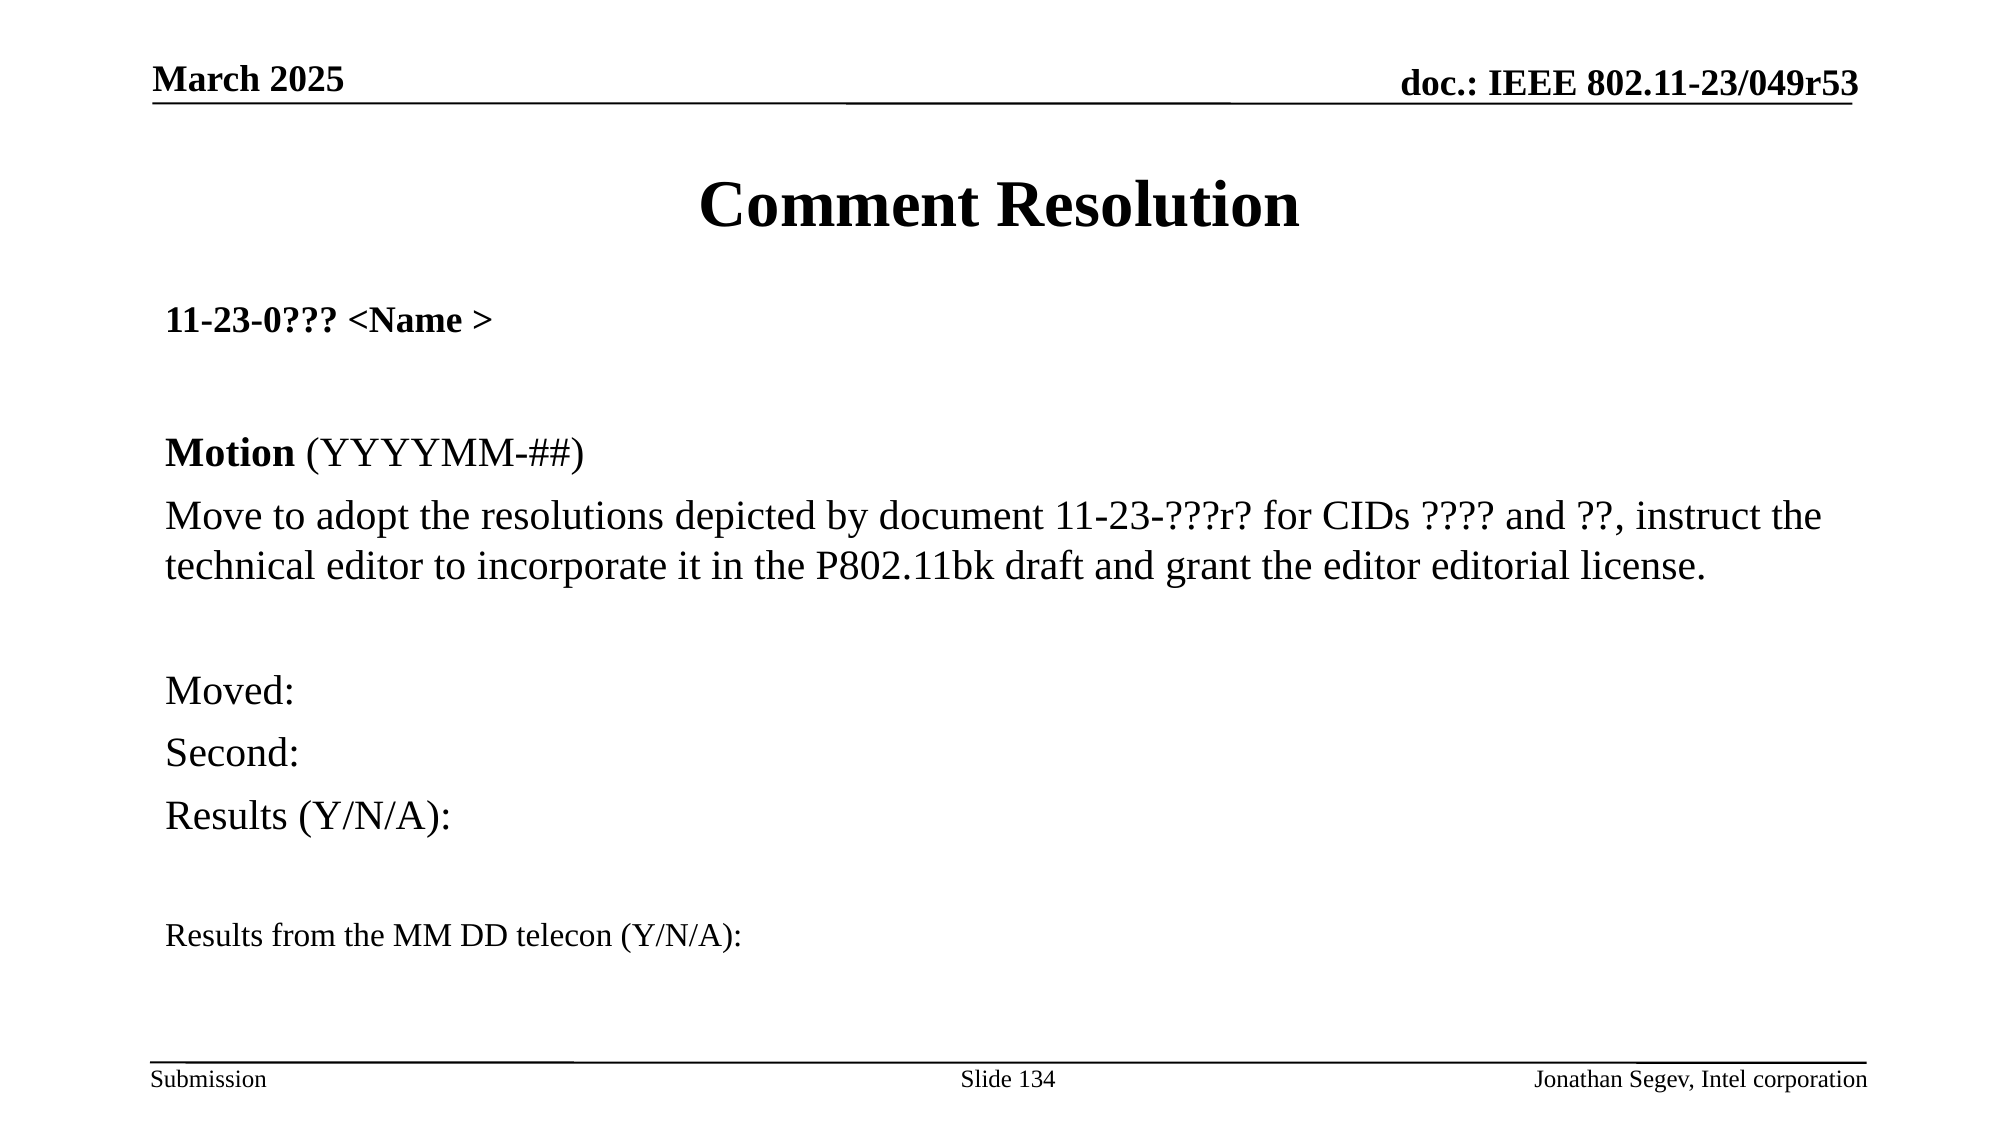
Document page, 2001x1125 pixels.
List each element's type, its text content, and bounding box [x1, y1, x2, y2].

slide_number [152, 54, 563, 100]
footer Jonathan Segev, Intel corporation [1171, 1061, 1869, 1093]
slide_number Slide 134 [950, 1061, 1067, 1123]
title Comment Resolution [149, 112, 1850, 286]
list 11-23-0??? <Name > Motion (YYYYMM-##) Move to adopt the resolutions depicted by document 11-23-???r? for CIDs ???? and ??, instruct the technical editor to incorporate it in the P802.11bk draft and grant the editor editorial license. Moved: Second: Results (Y/N/A): Results from the MM DD telecon (Y/N/A): [149, 286, 1850, 1000]
